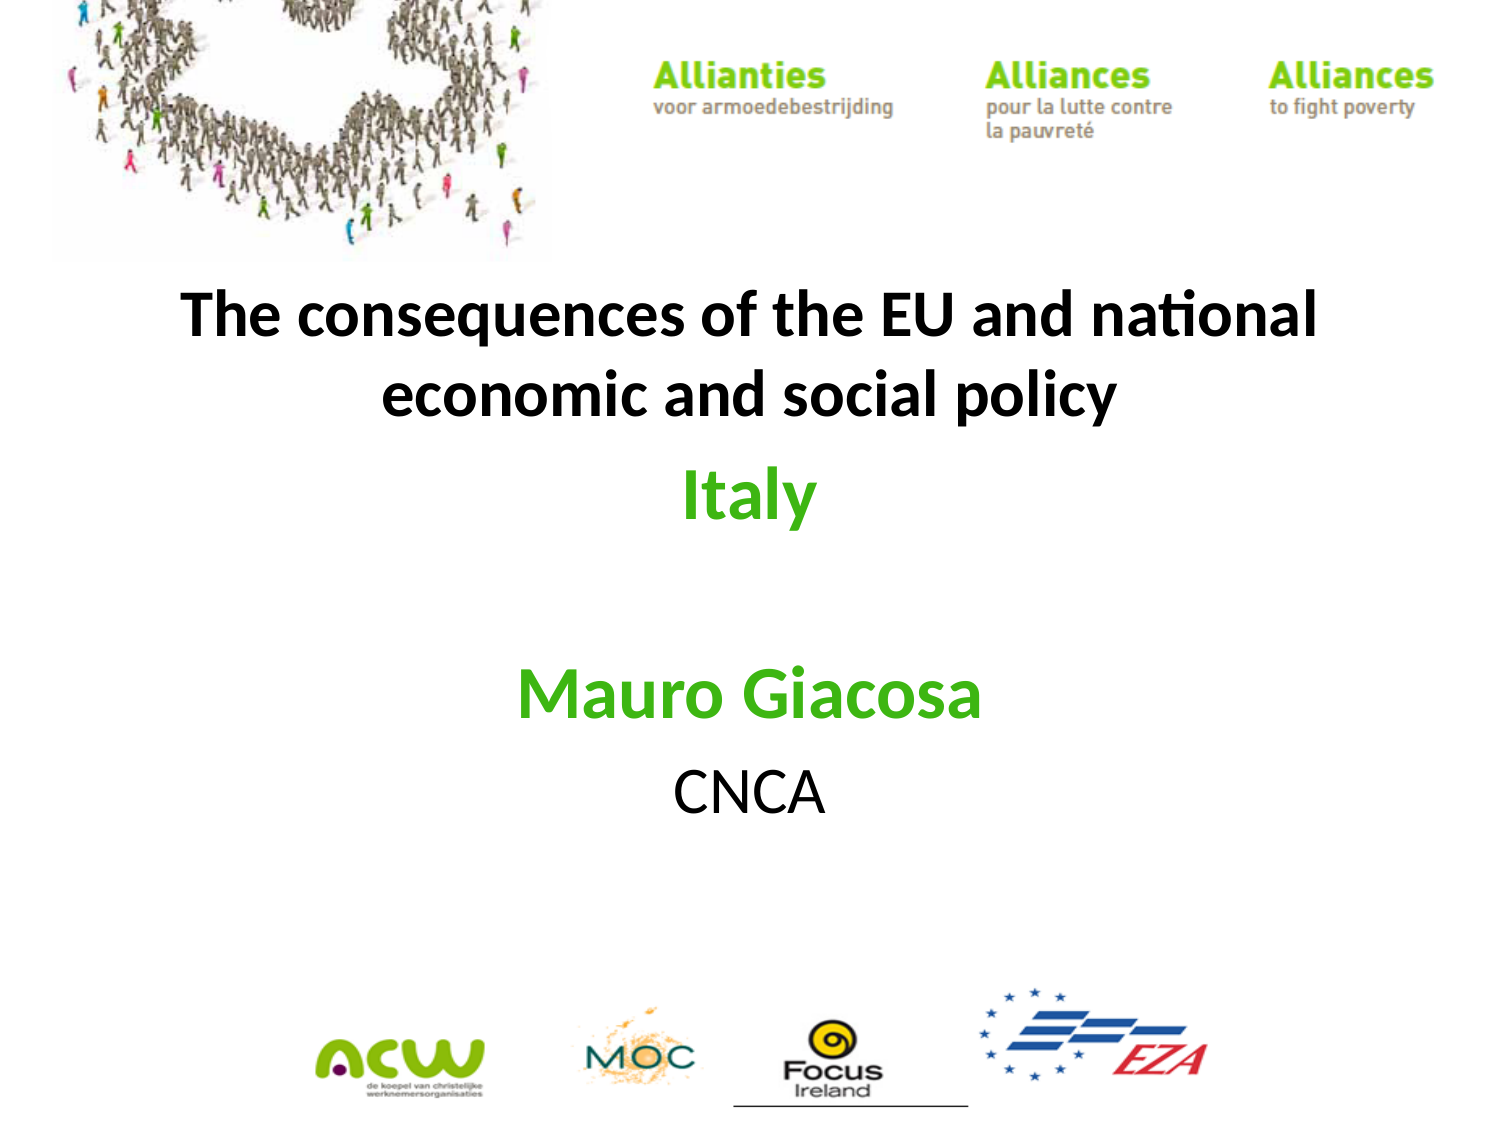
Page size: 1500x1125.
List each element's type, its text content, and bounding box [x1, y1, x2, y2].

picture [261, 1006, 1244, 1125]
list The consequences of the EU and national economic and social policy Italy Mauro Giacosa CNCA [74, 262, 1426, 1006]
